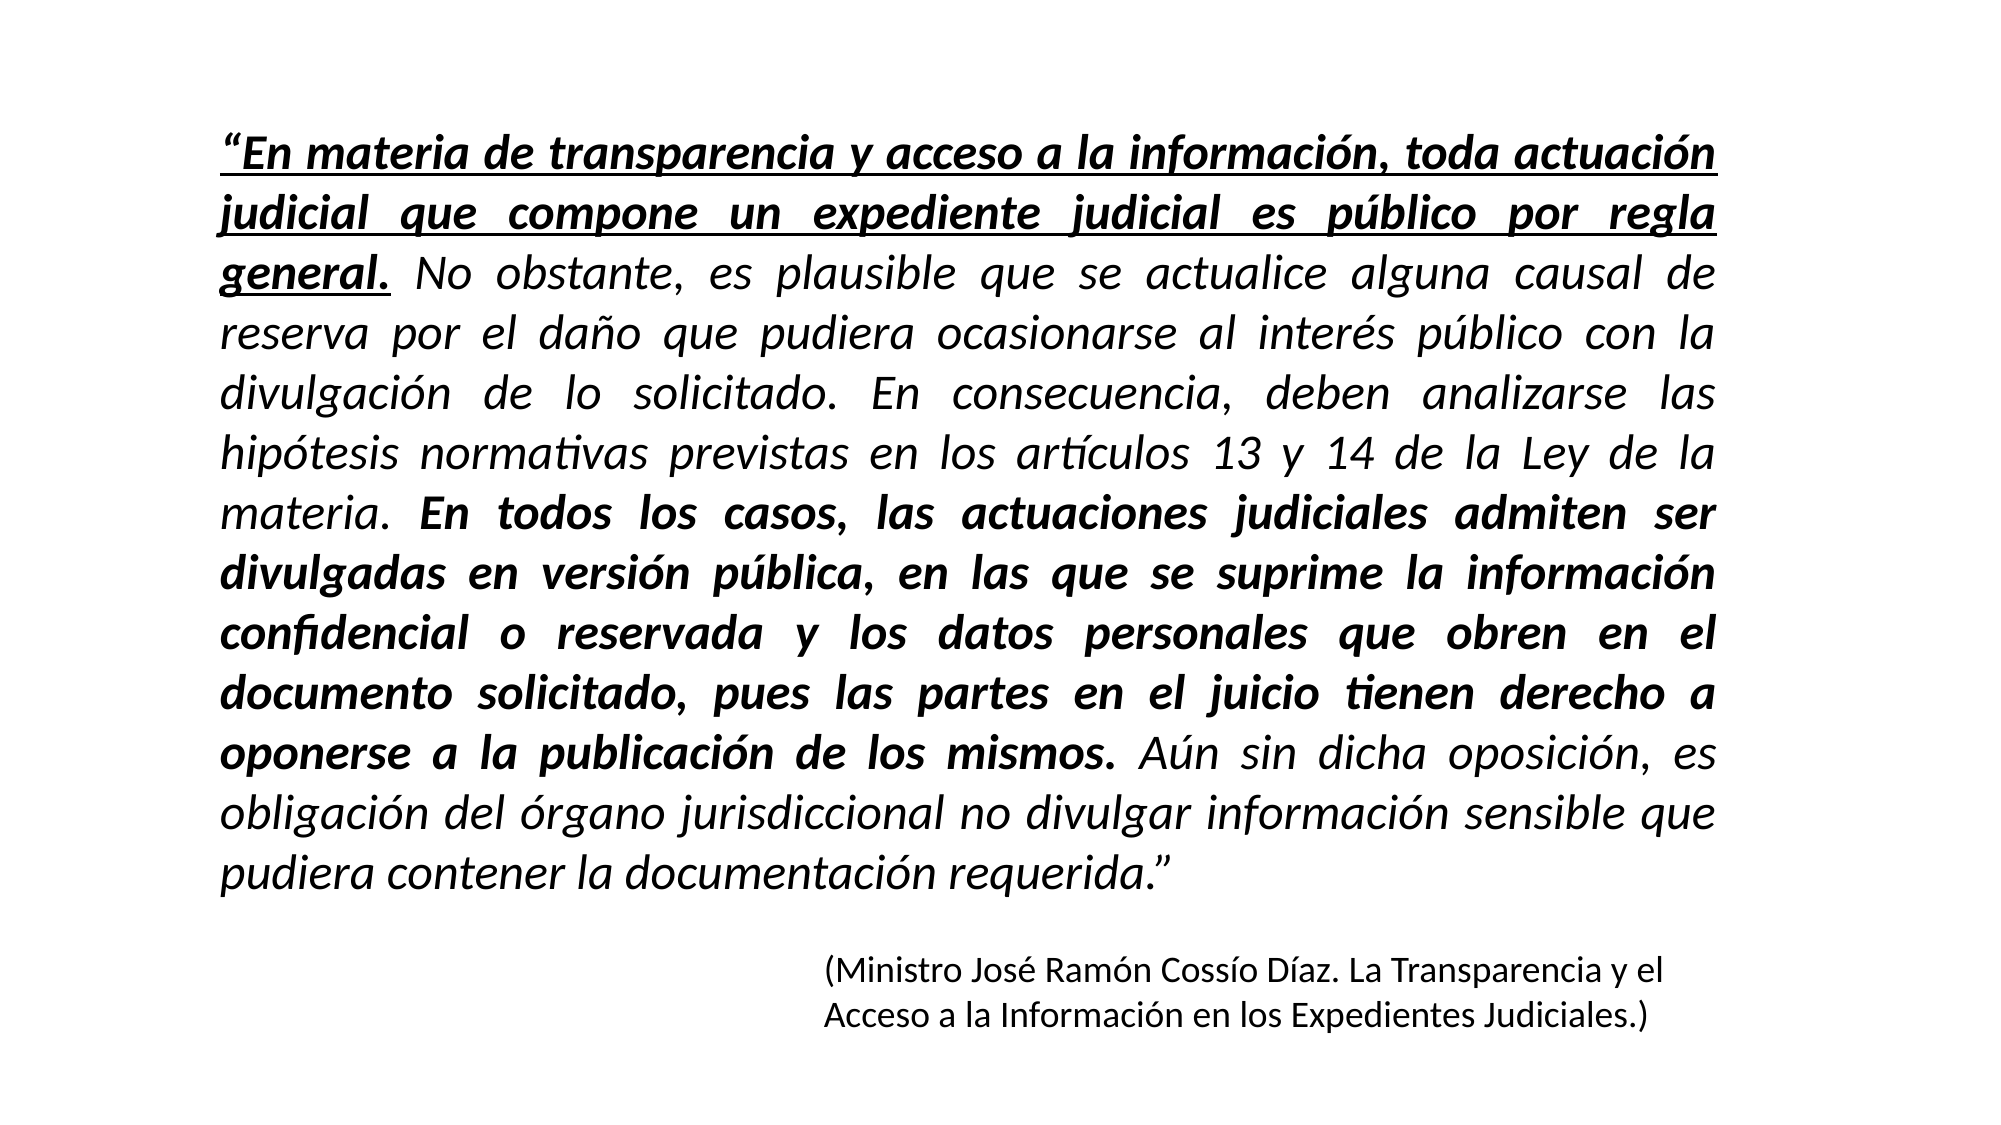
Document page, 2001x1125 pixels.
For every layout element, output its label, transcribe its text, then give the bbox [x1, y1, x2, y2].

text_box “En materia de transparencia y acceso a la información, toda actuación judicial que compone un expediente judicial es público por regla general. No obstante, es plausible que se actualice alguna causal de reserva por el daño que pudiera ocasionarse al interés público con la divulgación de lo solicitado. En consecuencia, deben analizarse las hipótesis normativas previstas en los artículos 13 y 14 de la Ley de la materia. En todos los casos, las actuaciones judiciales admiten ser divulgadas en versión pública, en las que se suprime la información confidencial o reservada y los datos personales que obren en el documento solicitado, pues las partes en el juicio tienen derecho a oponerse a la publicación de los mismos. Aún sin dicha oposición, es obligación del órgano jurisdiccional no divulgar información sensible que pudiera contener la documentación requerida.” (Ministro José Ramón Cossío Díaz. La Transparencia y el Acceso a la Información en los Expedientes Judiciales.) [205, 112, 1733, 1043]
